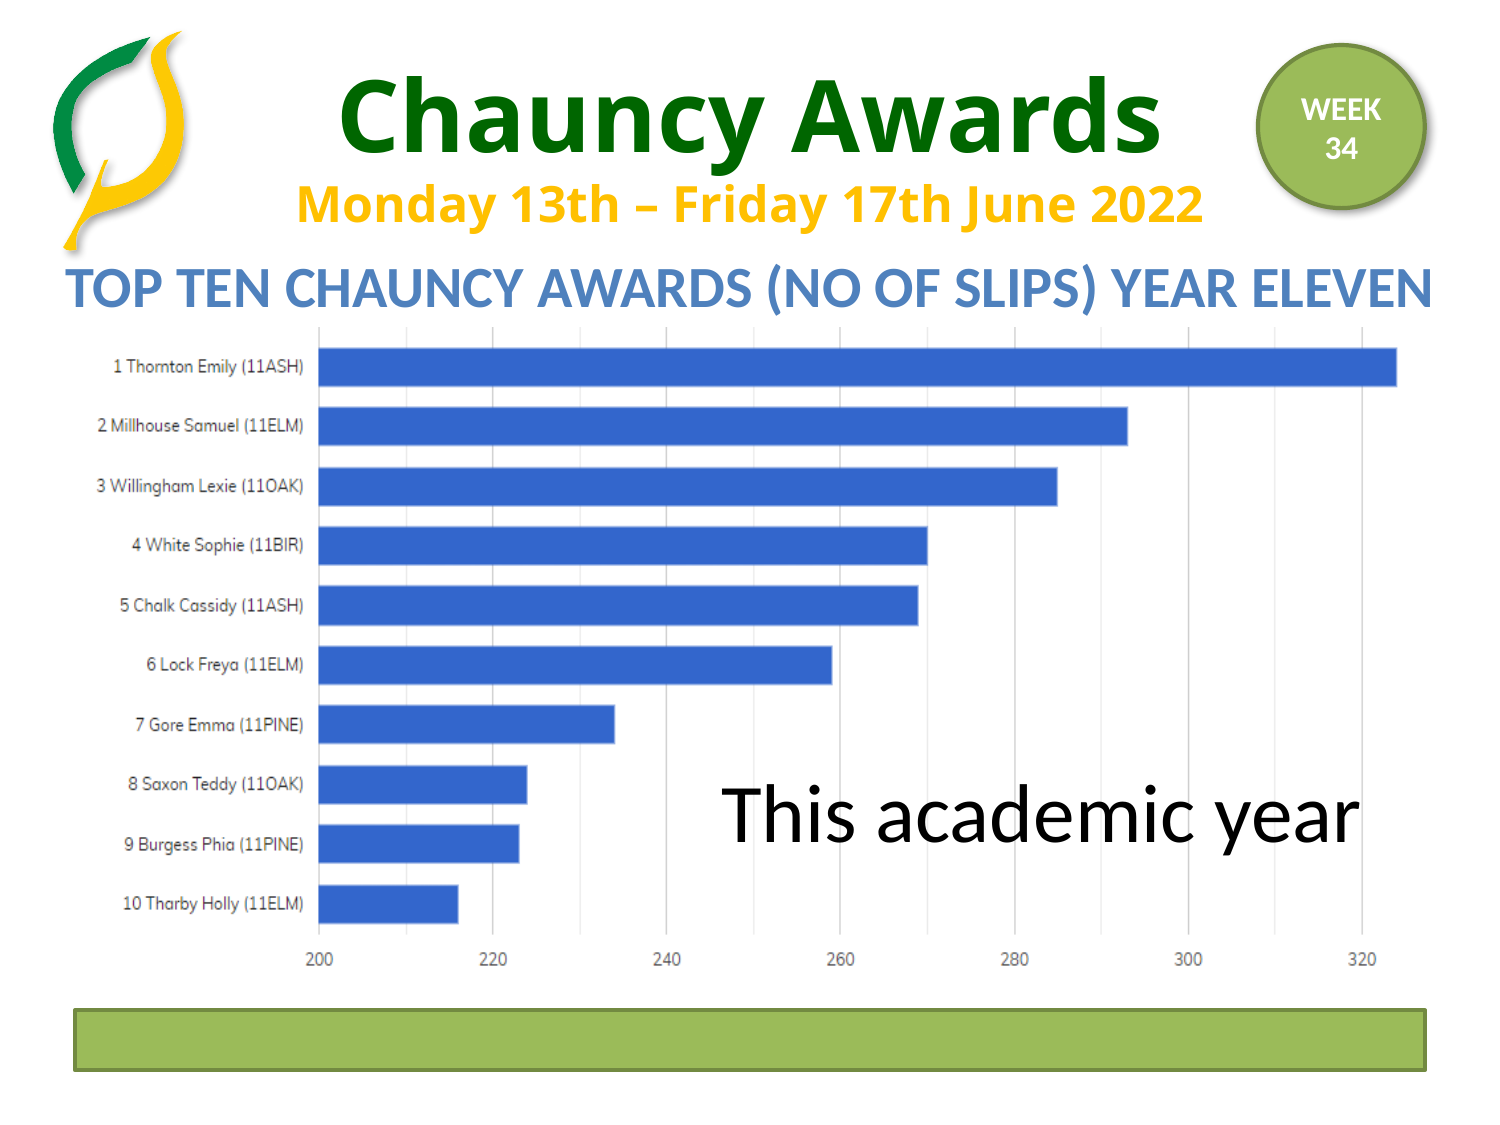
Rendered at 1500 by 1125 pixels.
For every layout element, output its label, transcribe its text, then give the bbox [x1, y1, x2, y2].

text_box TOP TEN CHAUNCY AWARDS (NO OF SLIPS) YEAR ELEVEN [0, 242, 1500, 327]
picture [76, 327, 1424, 988]
picture [53, 30, 184, 242]
